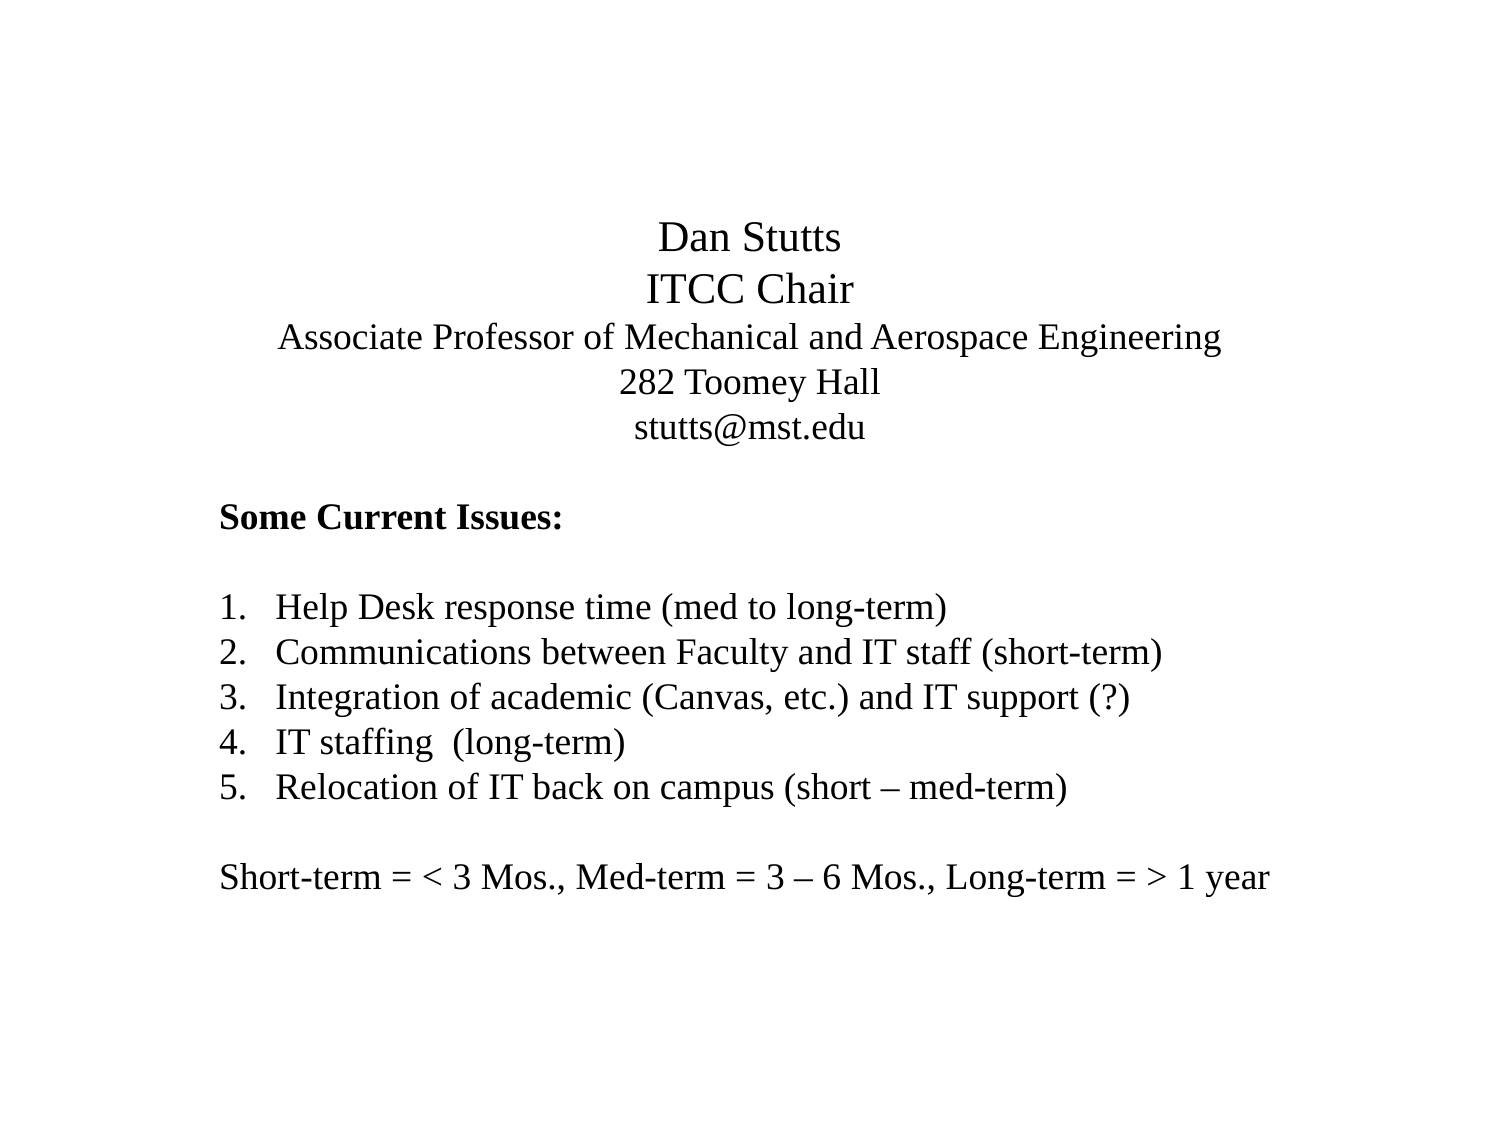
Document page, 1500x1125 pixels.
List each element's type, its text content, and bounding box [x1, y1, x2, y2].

text_box Dan Stutts ITCC Chair Associate Professor of Mechanical and Aerospace Engineering 282 Toomey Hall stutts@mst.edu Some Current Issues: Help Desk response time (med to long-term) Communications between Faculty and IT staff (short-term) Integration of academic (Canvas, etc.) and IT support (?) IT staffing (long-term) Relocation of IT back on campus (short – med-term) Short-term = < 3 Mos., Med-term = 3 – 6 Mos., Long-term = > 1 year [204, 199, 1296, 905]
